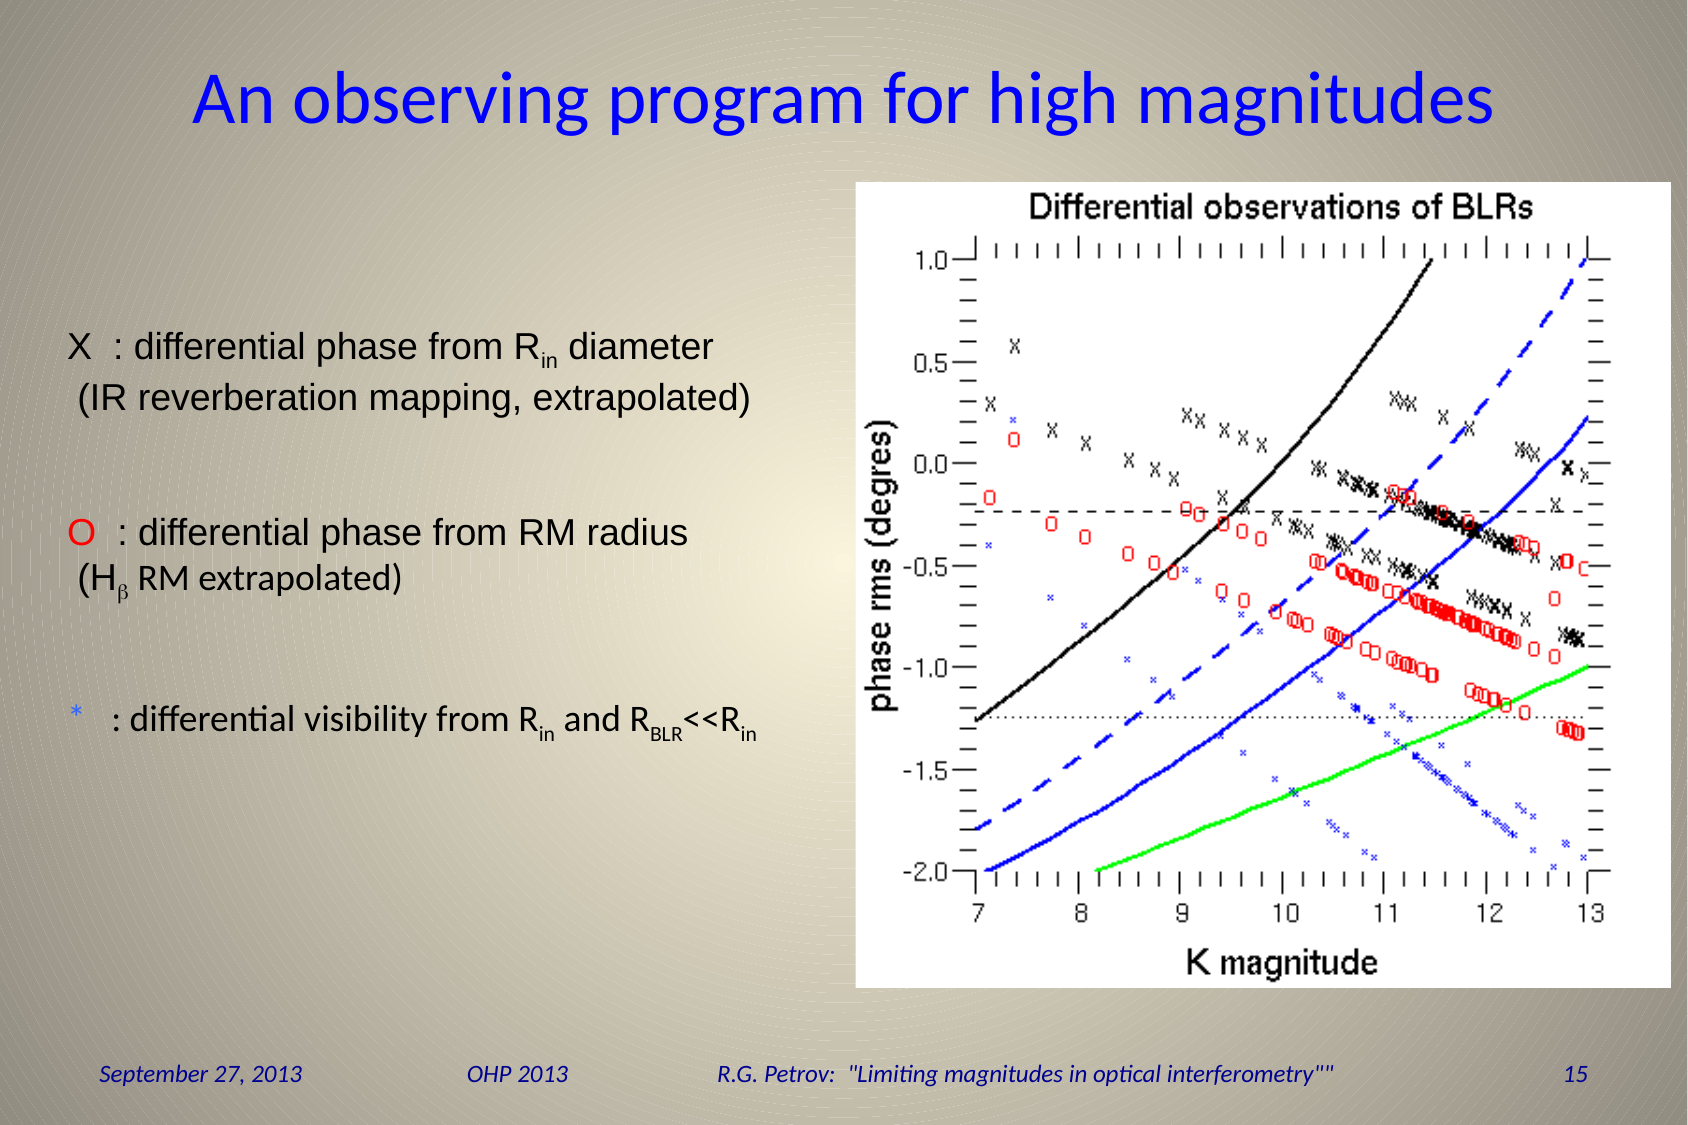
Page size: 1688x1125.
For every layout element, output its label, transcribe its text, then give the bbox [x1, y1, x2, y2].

footer OHP 2013 R.G. Petrov: "Limiting magnitudes in optical interferometry"" [352, 1042, 1406, 1103]
title An observing program for high magnitudes [84, 0, 1604, 188]
picture [861, 182, 1671, 988]
slide_number 14 [1406, 1042, 1604, 1103]
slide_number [84, 1042, 352, 1103]
text_box X : differential phase from Rin diameter (IR reverberation mapping, extrapolated) O : differential phase from RM radius (Hb RM extrapolated) * : differential visibility from Rin and RBLR<<Rin [52, 314, 809, 753]
